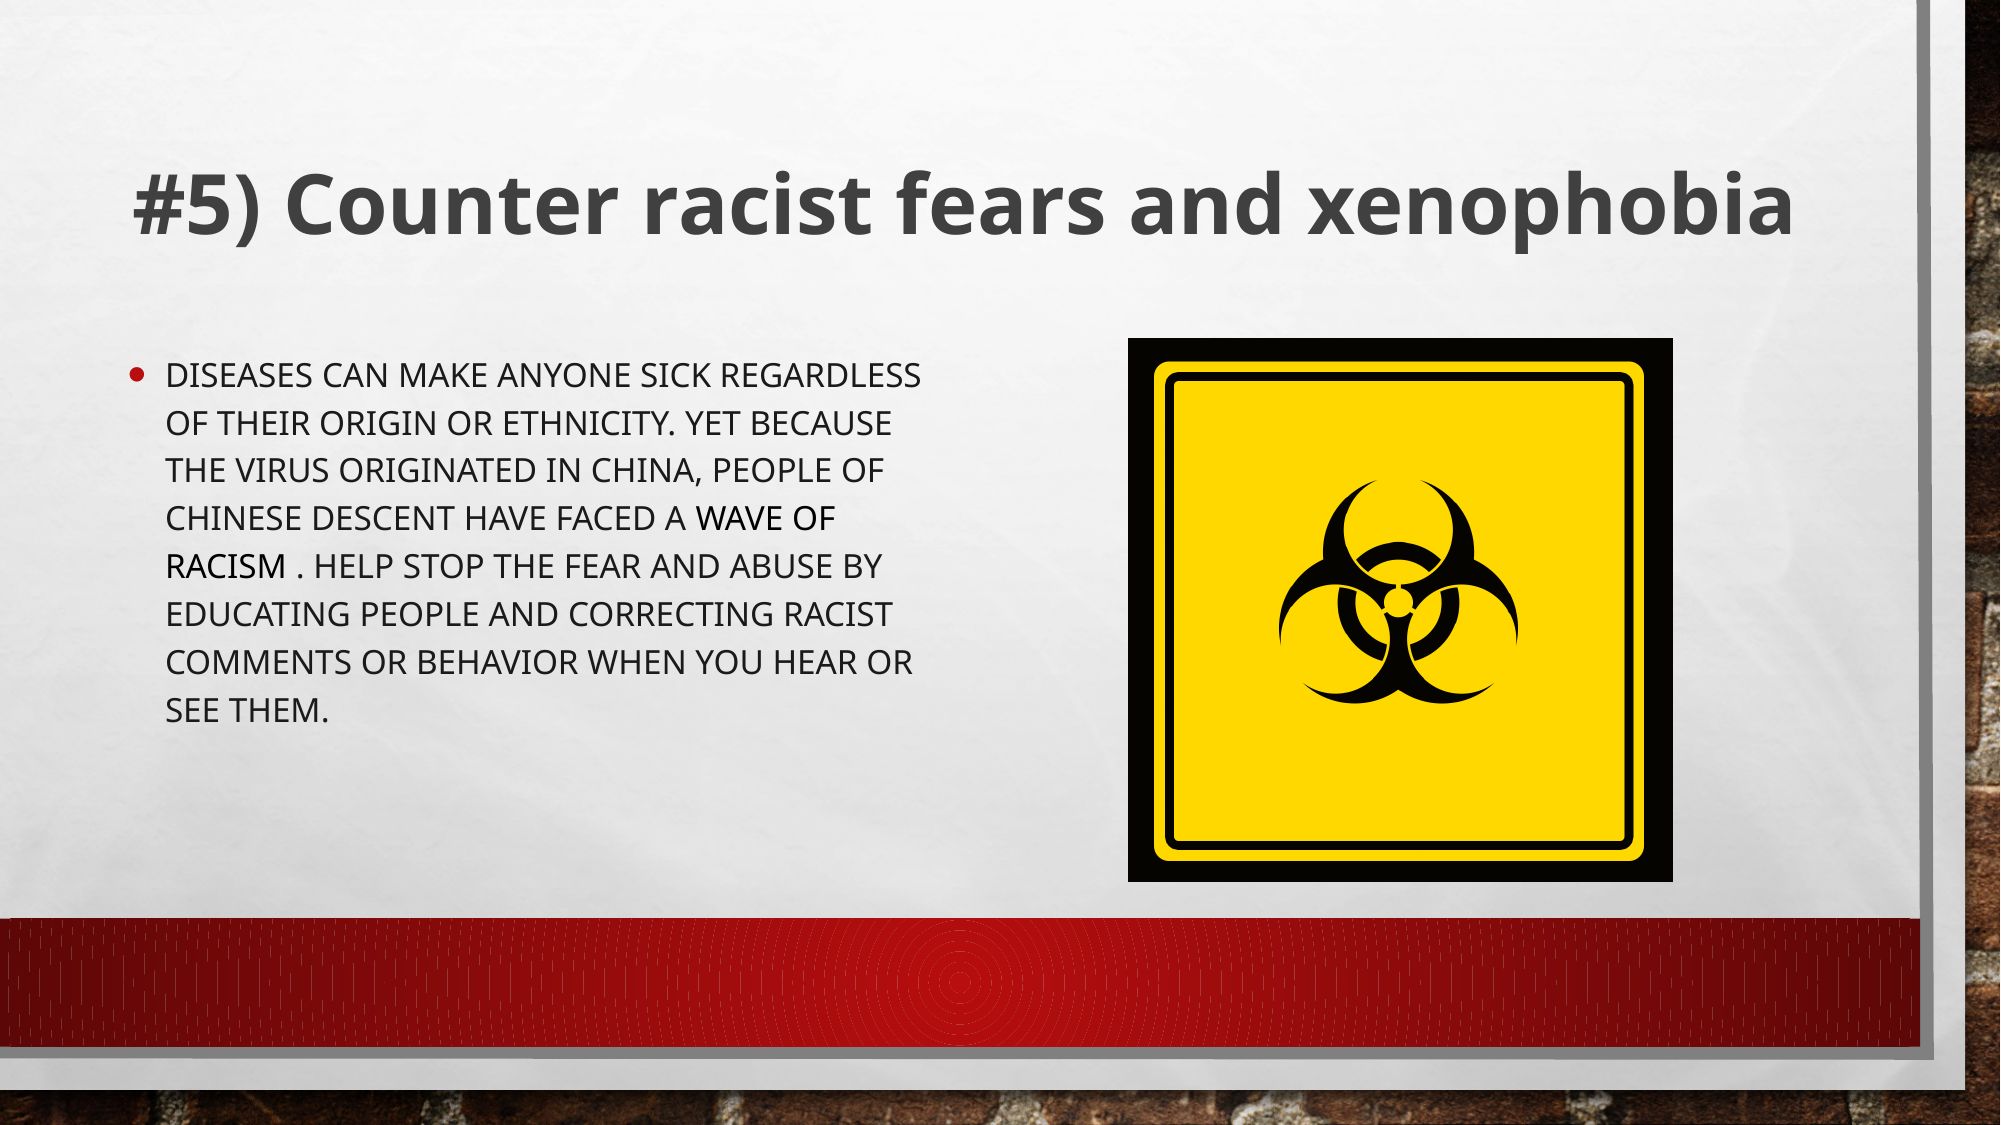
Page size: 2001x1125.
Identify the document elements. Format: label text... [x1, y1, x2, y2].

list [1128, 338, 1673, 883]
picture [0, 0, 2000, 1125]
list Diseases can make anyone sick regardless of their origin or ethnicity. Yet because the virus originated in China, people of Chinese descent have faced a wave of racism . Help stop the fear and abuse by educating people and correcting racist comments or behavior when you hear or see them. [112, 338, 948, 882]
title #5) Counter racist fears and xenophobia [112, 112, 1818, 303]
